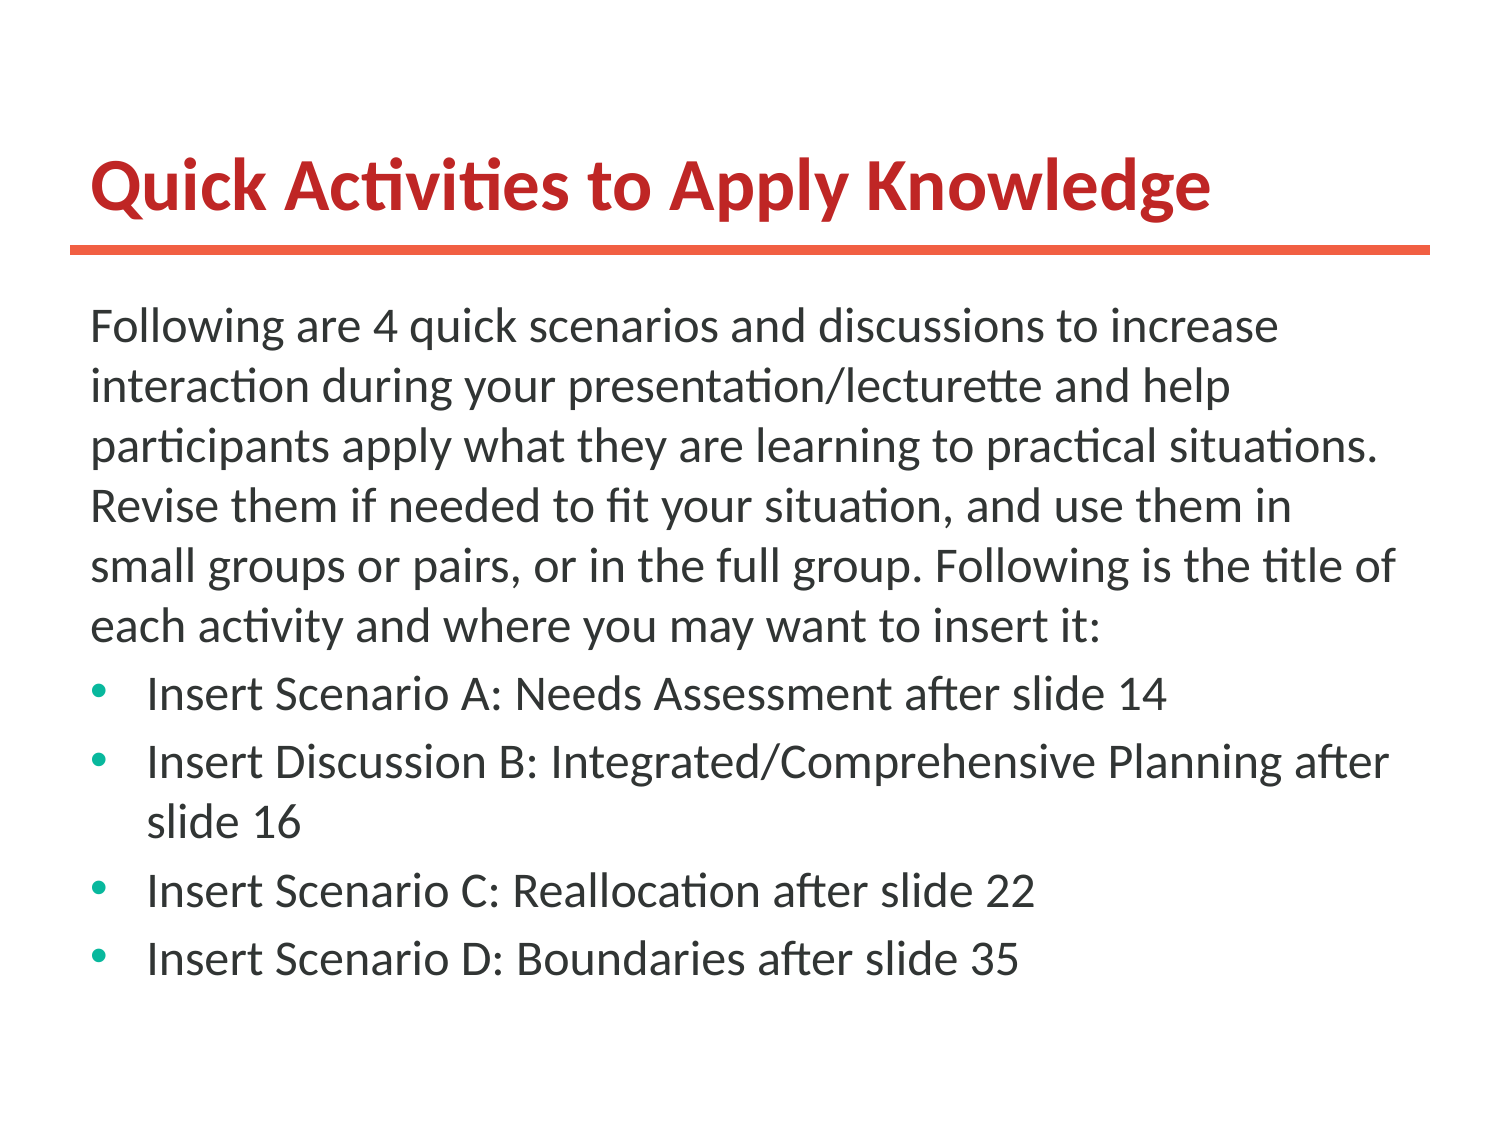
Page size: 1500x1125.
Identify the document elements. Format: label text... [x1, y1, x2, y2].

list Following are 4 quick scenarios and discussions to increase interaction during your presentation/lecturette and help participants apply what they are learning to practical situations. Revise them if needed to fit your situation, and use them in small groups or pairs, or in the full group. Following is the title of each activity and where you may want to insert it: Insert Scenario A: Needs Assessment after slide 14 Insert Discussion B: Integrated/Comprehensive Planning after slide 16 Insert Scenario C: Reallocation after slide 22 Insert Scenario D: Boundaries after slide 35 [75, 284, 1425, 1005]
title Quick Activities to Apply Knowledge [75, 45, 1425, 233]
